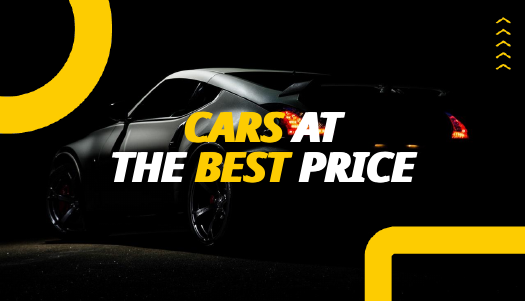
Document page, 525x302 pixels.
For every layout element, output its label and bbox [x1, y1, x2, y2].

text_box [87, 109, 438, 192]
picture [0, 0, 525, 302]
